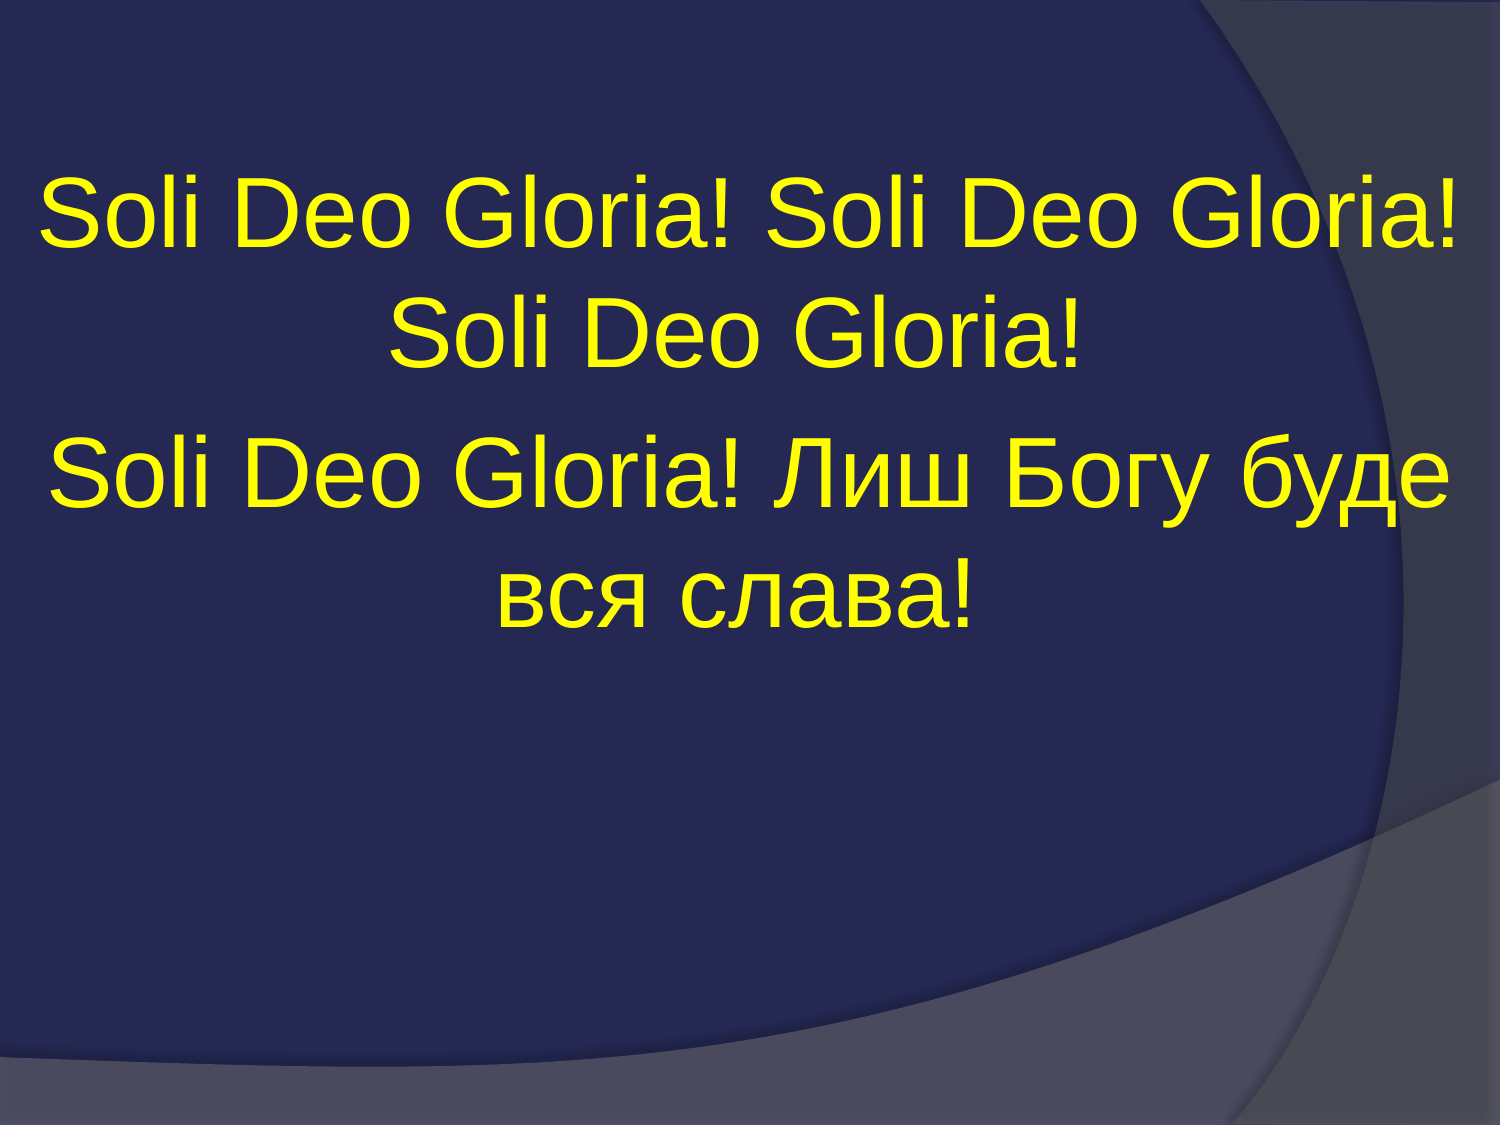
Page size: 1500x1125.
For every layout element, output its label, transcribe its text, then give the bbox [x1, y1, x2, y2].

list Soli Deo Gloria! Soli Deo Gloria! Soli Deo Gloria! Soli Deo Gloria! Лиш Богу буде вся слава! [0, 0, 1500, 1125]
